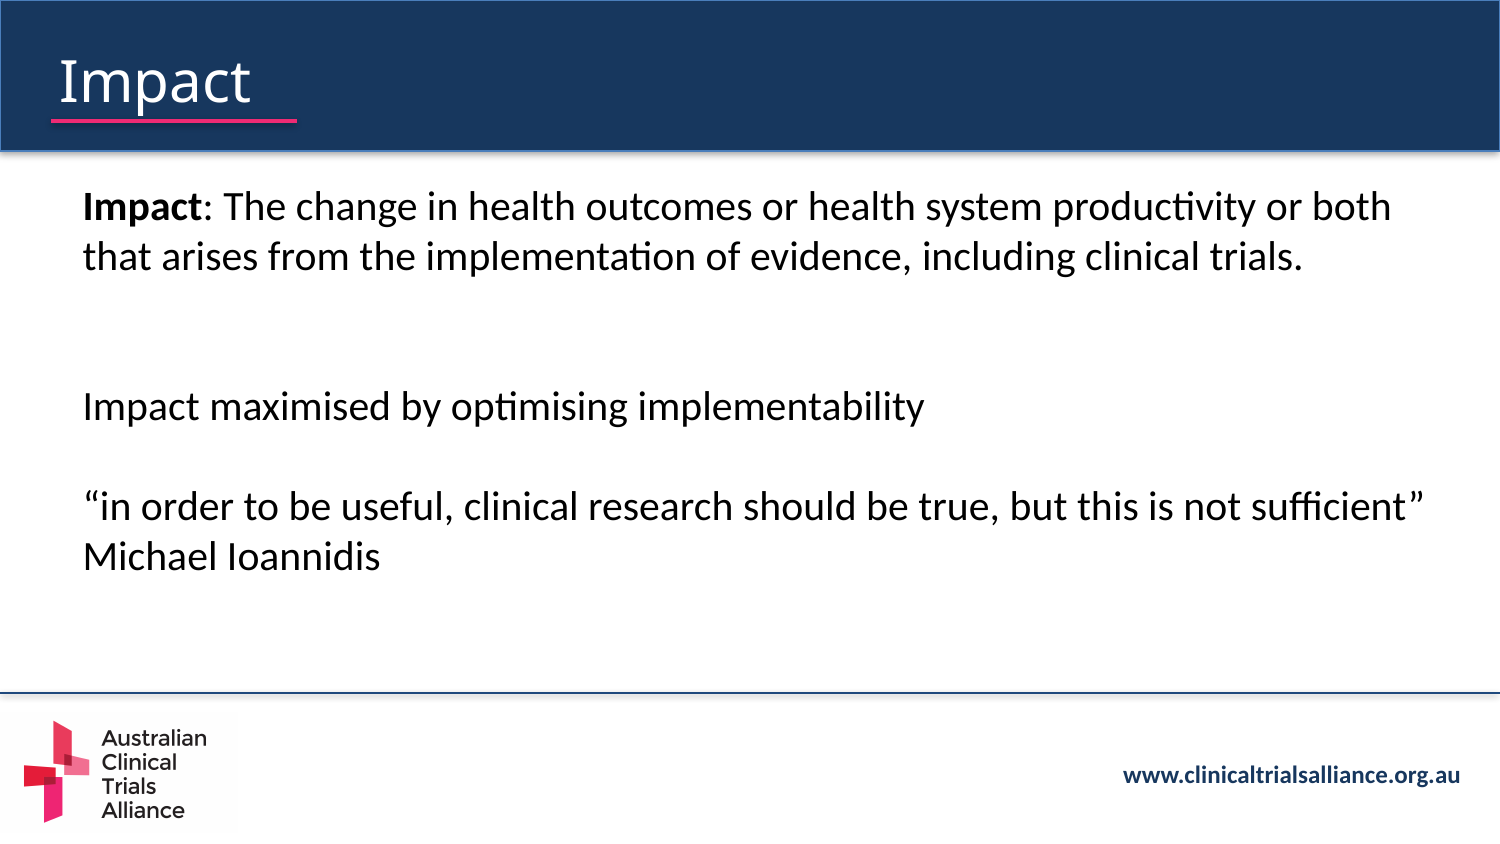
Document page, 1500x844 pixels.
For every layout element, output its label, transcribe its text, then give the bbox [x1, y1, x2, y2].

picture [0, 712, 238, 833]
text_box Impact [45, 36, 1450, 122]
text_box Impact: The change in health outcomes or health system productivity or both that arises from the implementation of evidence, including clinical trials. Impact maximised by optimising implementability “in order to be useful, clinical research should be true, but this is not sufficient” Michael Ioannidis [67, 171, 1450, 650]
